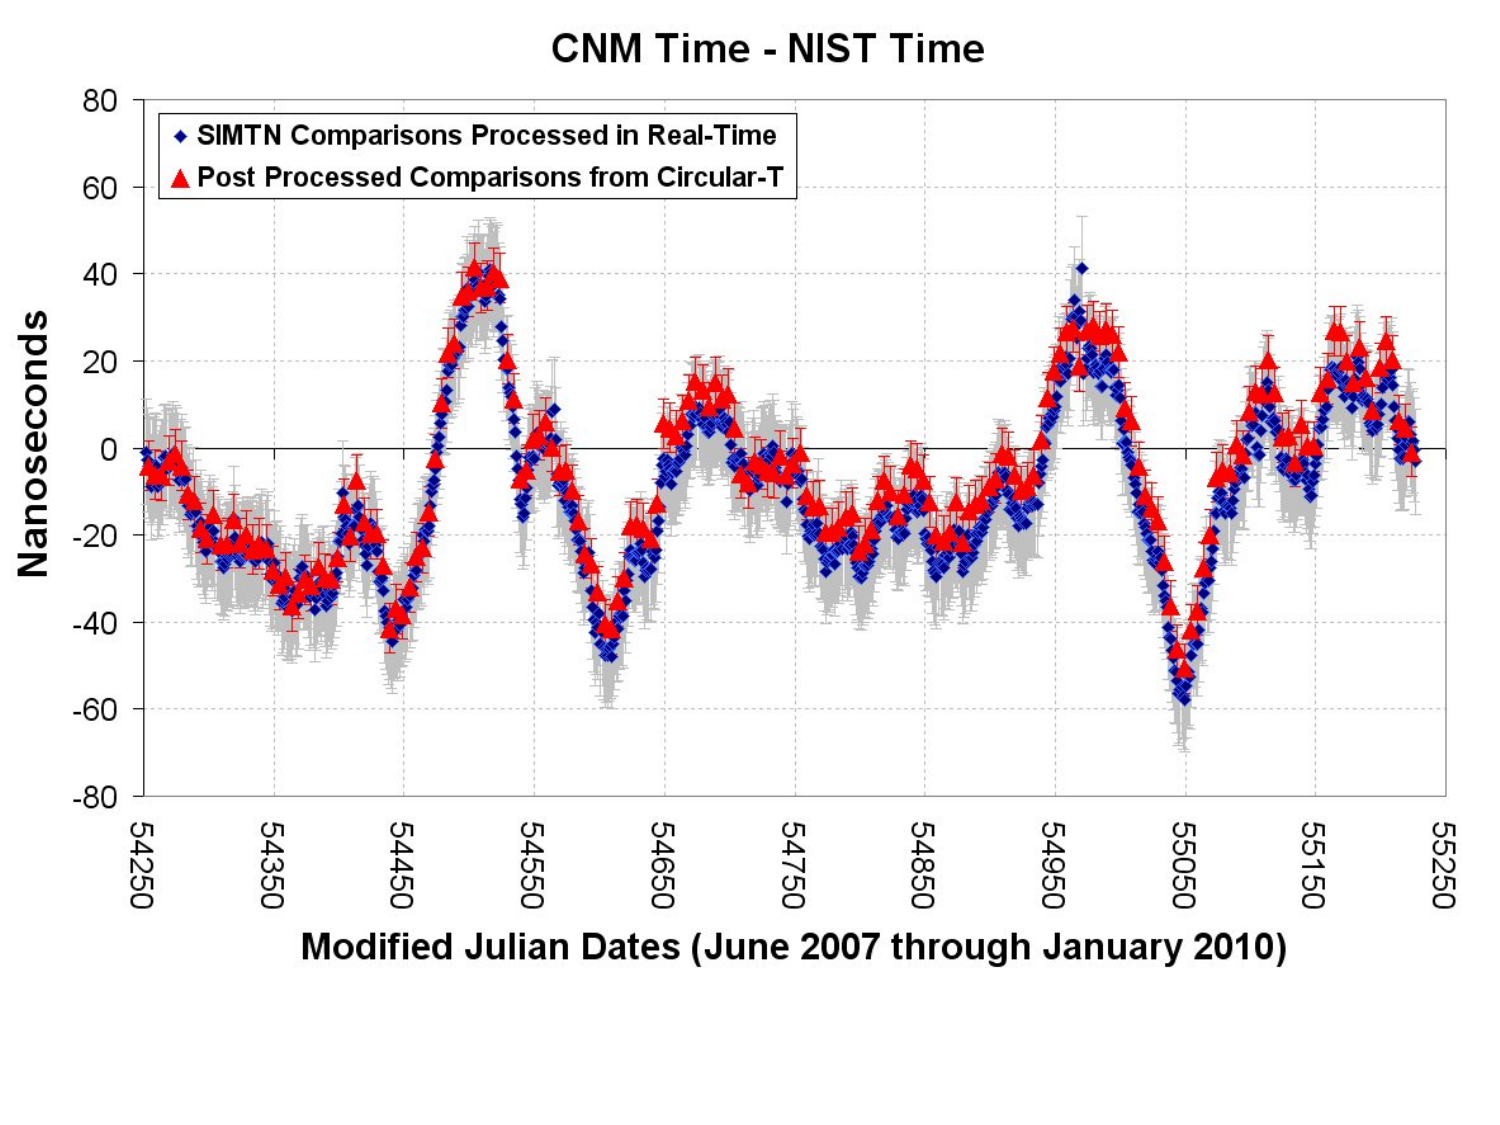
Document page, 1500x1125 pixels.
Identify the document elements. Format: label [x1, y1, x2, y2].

picture [0, 4, 1500, 995]
